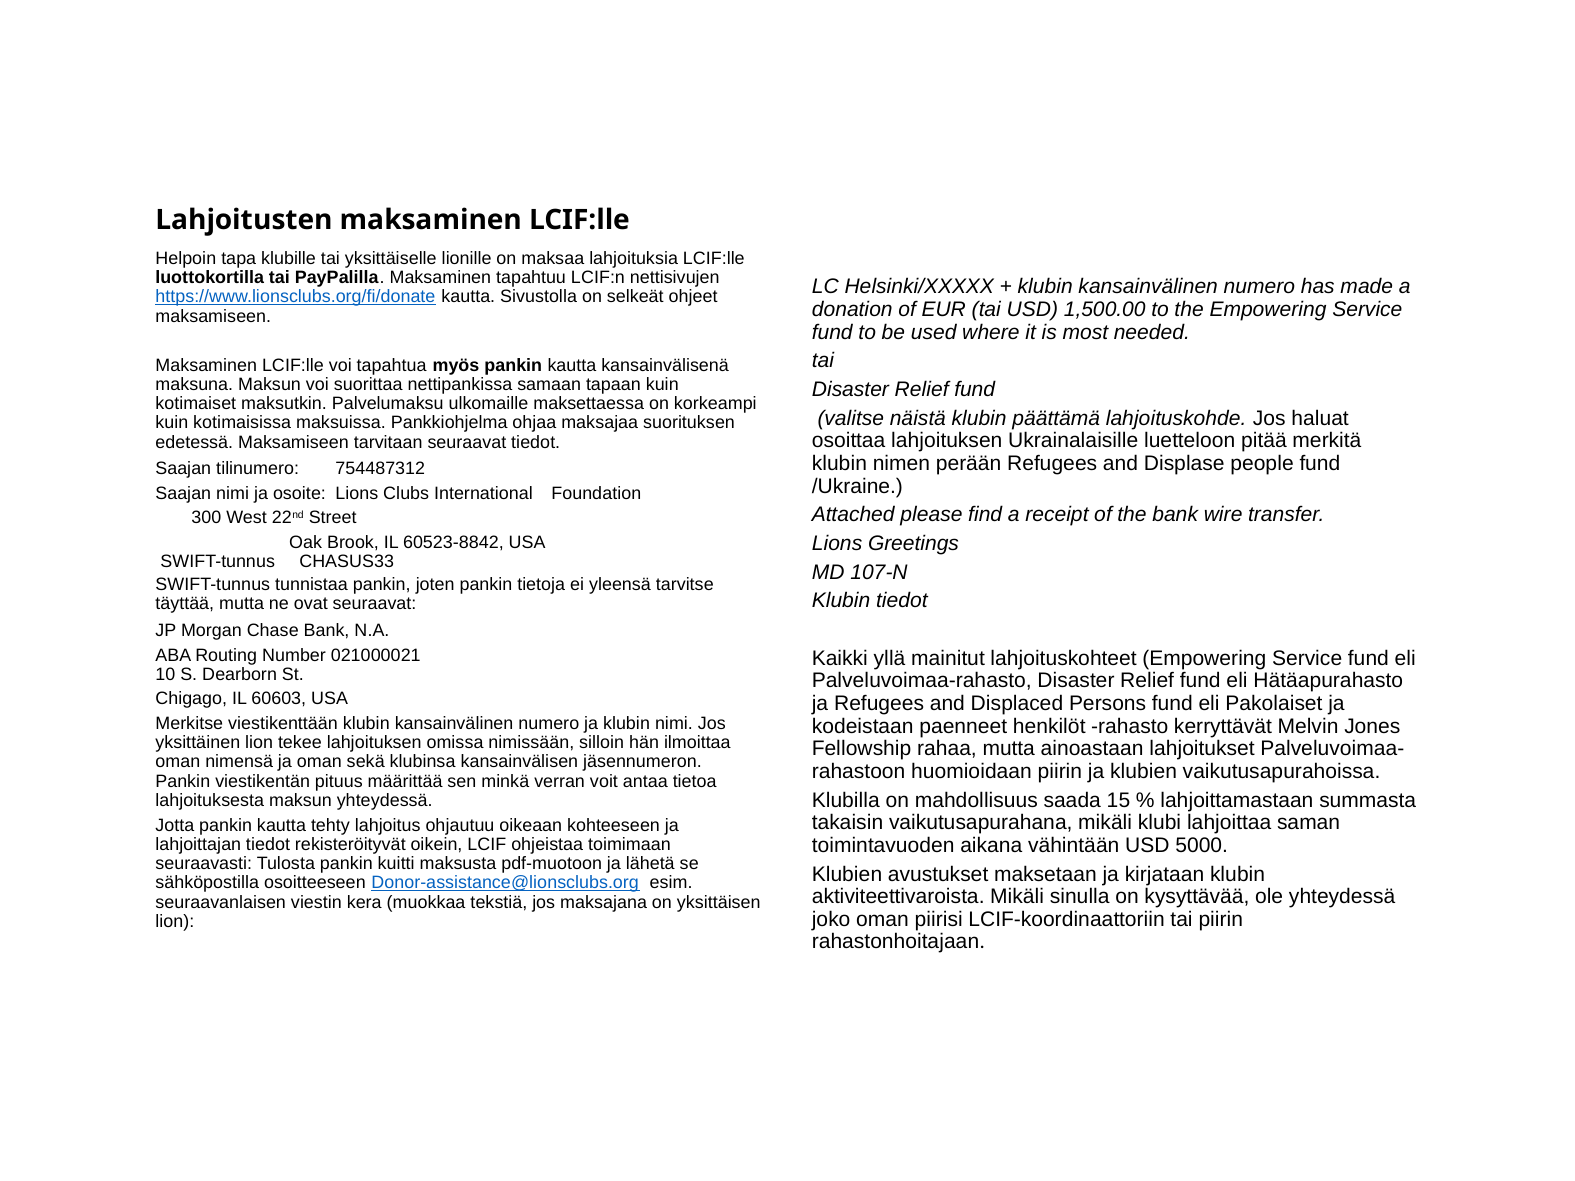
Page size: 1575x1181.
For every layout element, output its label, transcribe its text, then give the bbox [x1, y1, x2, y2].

list Helpoin tapa klubille tai yksittäiselle lionille on maksaa lahjoituksia LCIF:lle luottokortilla tai PayPalilla. Maksaminen tapahtuu LCIF:n nettisivujen https://www.lionsclubs.org/fi/donate kautta. Sivustolla on selkeät ohjeet maksamiseen. Maksaminen LCIF:lle voi tapahtua myös pankin kautta kansainvälisenä maksuna. Maksun voi suorittaa nettipankissa samaan tapaan kuin kotimaiset maksutkin. Palvelumaksu ulkomaille maksettaessa on korkeampi kuin kotimaisissa maksuissa. Pankkiohjelma ohjaa maksajaa suorituksen edetessä. Maksamiseen tarvitaan seuraavat tiedot. Saajan tilinumero: 754487312 Saajan nimi ja osoite: Lions Clubs International Foundation 300 West 22nd Street Oak Brook, IL 60523-8842, USA SWIFT-tunnus CHASUS33 SWIFT-tunnus tunnistaa pankin, joten pankin tietoja ei yleensä tarvitse täyttää, mutta ne ovat seuraavat: JP Morgan Chase Bank, N.A. ABA Routing Number 021000021 10 S. Dearborn St. Chigago, IL 60603, USA Merkitse viestikenttään klubin kansainvälinen numero ja klubin nimi. Jos yksittäinen lion tekee lahjoituksen omissa nimissään, silloin hän ilmoittaa oman nimensä ja oman sekä klubinsa kansainvälisen jäsennumeron. Pankin viestikentän pituus määrittää sen minkä verran voit antaa tietoa lahjoituksesta maksun yhteydessä. Jotta pankin kautta tehty lahjoitus ohjautuu oikeaan kohteeseen ja lahjoittajan tiedot rekisteröityvät oikein, LCIF ohjeistaa toimimaan seuraavasti: Tulosta pankin kuitti maksusta pdf-muotoon ja lähetä se sähköpostilla osoitteeseen Donor-assistance@lionsclubs.org esim. seuraavanlaisen viestin kera (muokkaa tekstiä, jos maksajana on yksittäisen lion): [140, 241, 778, 968]
list LC Helsinki/XXXXX + klubin kansainvälinen numero has made a donation of EUR (tai USD) 1,500.00 to the Empowering Service fund to be used where it is most needed. tai Disaster Relief fund (valitse näistä klubin päättämä lahjoituskohde. Jos haluat osoittaa lahjoituksen Ukrainalaisille luetteloon pitää merkitä klubin nimen perään Refugees and Displase people fund /Ukraine.) Attached please find a receipt of the bank wire transfer. Lions Greetings MD 107-N Klubin tiedot Kaikki yllä mainitut lahjoituskohteet (Empowering Service fund eli Palveluvoimaa-rahasto, Disaster Relief fund eli Hätäapurahasto ja Refugees and Displaced Persons fund eli Pakolaiset ja kodeistaan paenneet henkilöt -rahasto kerryttävät Melvin Jones Fellowship rahaa, mutta ainoastaan lahjoitukset Palveluvoimaa-rahastoon huomioidaan piirin ja klubien vaikutusapurahoissa. Klubilla on mahdollisuus saada 15 % lahjoittamastaan summasta takaisin vaikutusapurahana, mikäli klubi lahjoittaa saman toimintavuoden aikana vähintään USD 5000. Klubien avustukset maksetaan ja kirjataan klubin aktiviteettivaroista. Mikäli sinulla on kysyttävää, ole yhteydessä joko oman piirisi LCIF-koordinaattoriin tai piirin rahastonhoitajaan. [796, 241, 1435, 968]
title Lahjoitusten maksaminen LCIF:lle [140, 168, 1435, 274]
